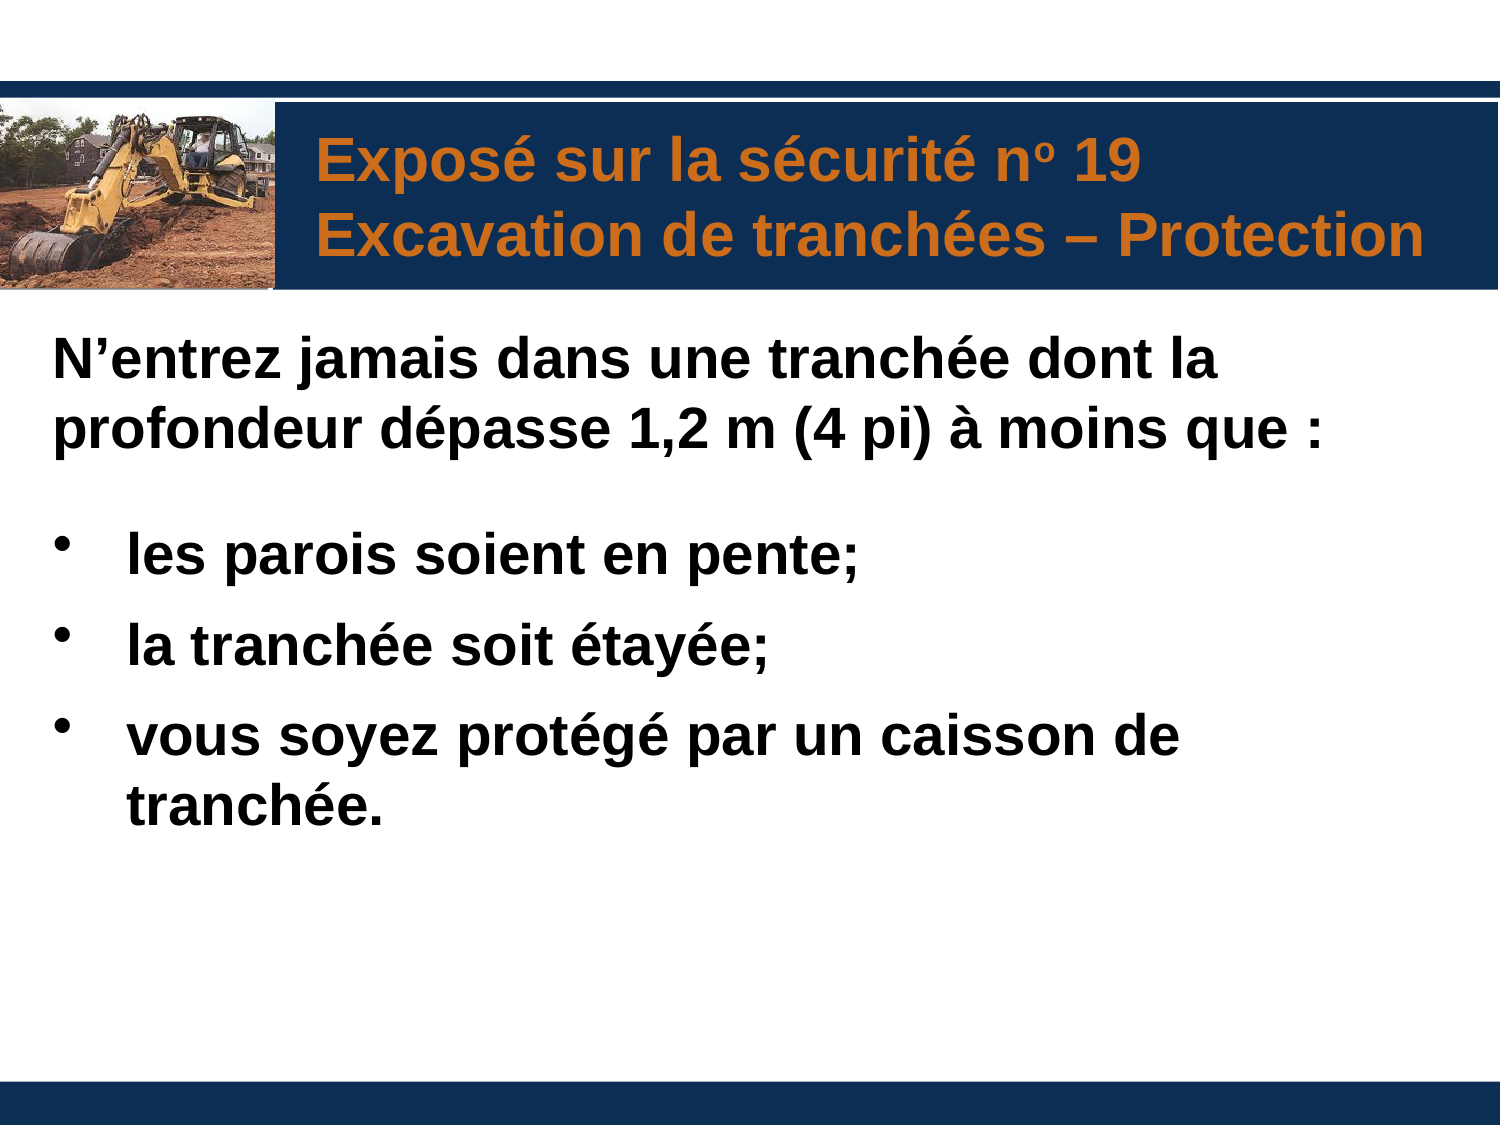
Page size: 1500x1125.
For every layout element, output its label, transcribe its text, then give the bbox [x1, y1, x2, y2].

title Exposé sur la sécurité no 19 Excavation de tranchées – Protection [300, 125, 1463, 263]
list N’entrez jamais dans une tranchée dont la profondeur dépasse 1,2 m (4 pi) à moins que : les parois soient en pente; la tranchée soit étayée; vous soyez protégé par un caisson de tranchée. [37, 312, 1463, 1050]
picture [0, 99, 276, 288]
